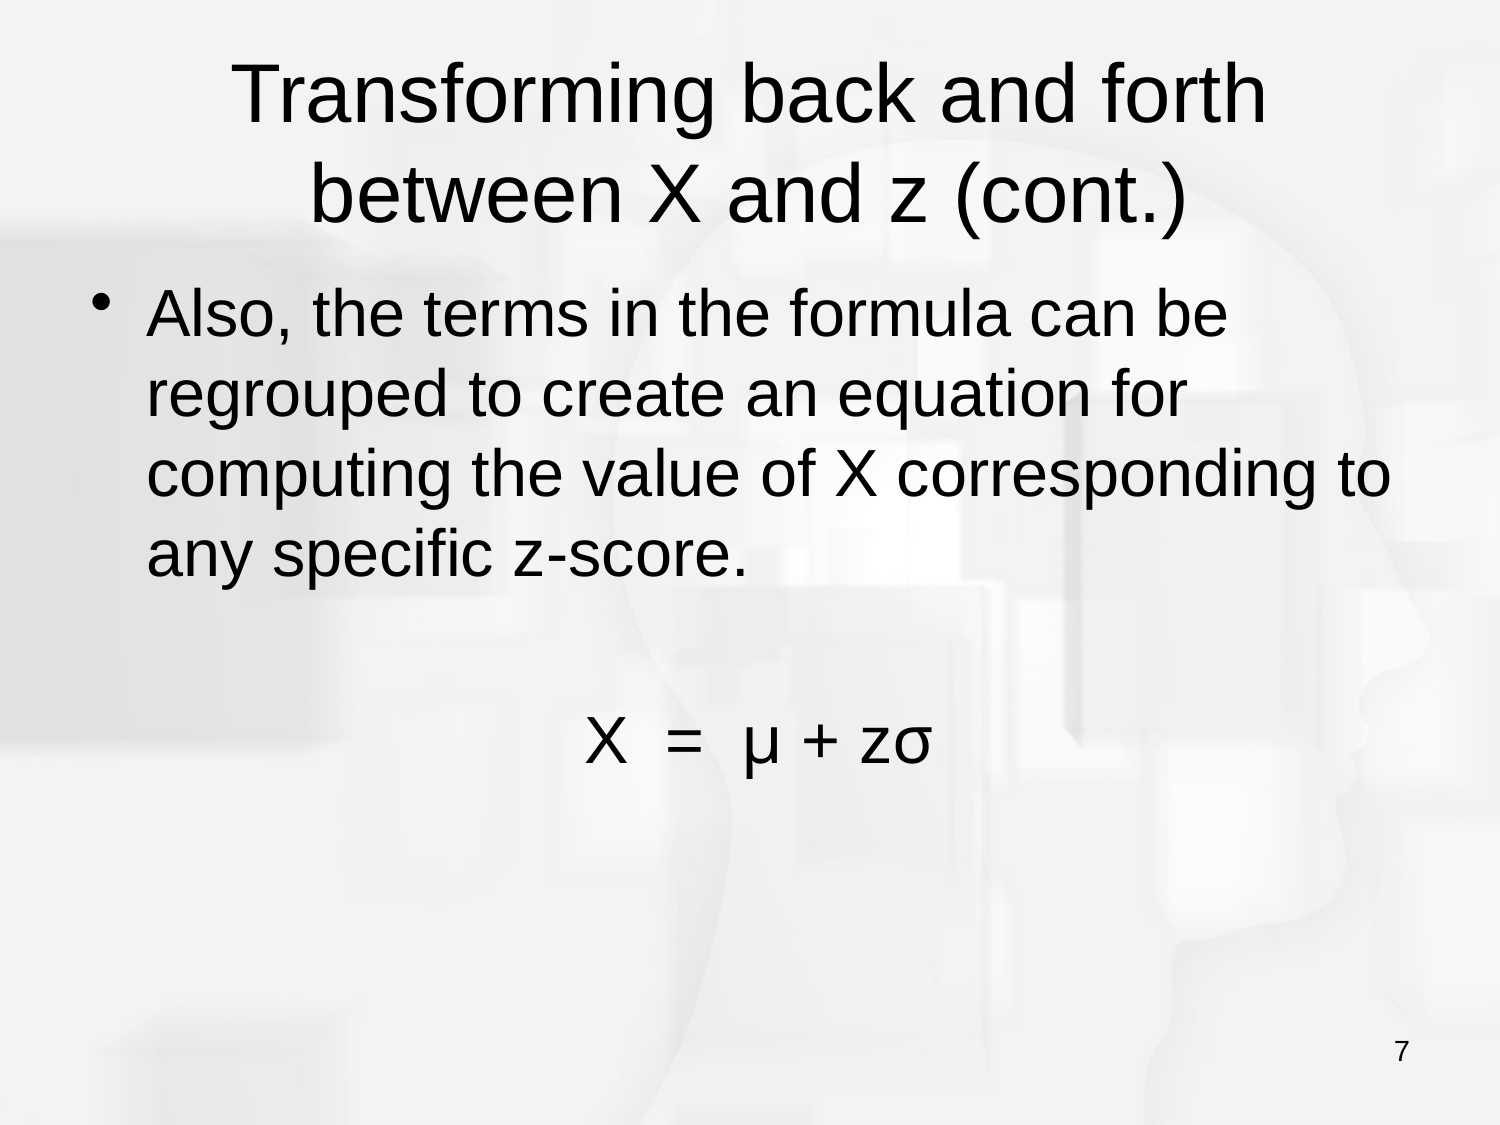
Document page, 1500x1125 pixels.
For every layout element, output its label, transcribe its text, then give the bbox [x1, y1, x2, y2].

picture [0, 0, 1500, 1125]
list Also, the terms in the formula can be regrouped to create an equation for computing the value of X corresponding to any specific z-score. X = μ + zσ [74, 262, 1426, 1006]
slide_number 7 [1074, 1024, 1426, 1103]
title Transforming back and forth between X and z (cont.) [74, 44, 1426, 233]
